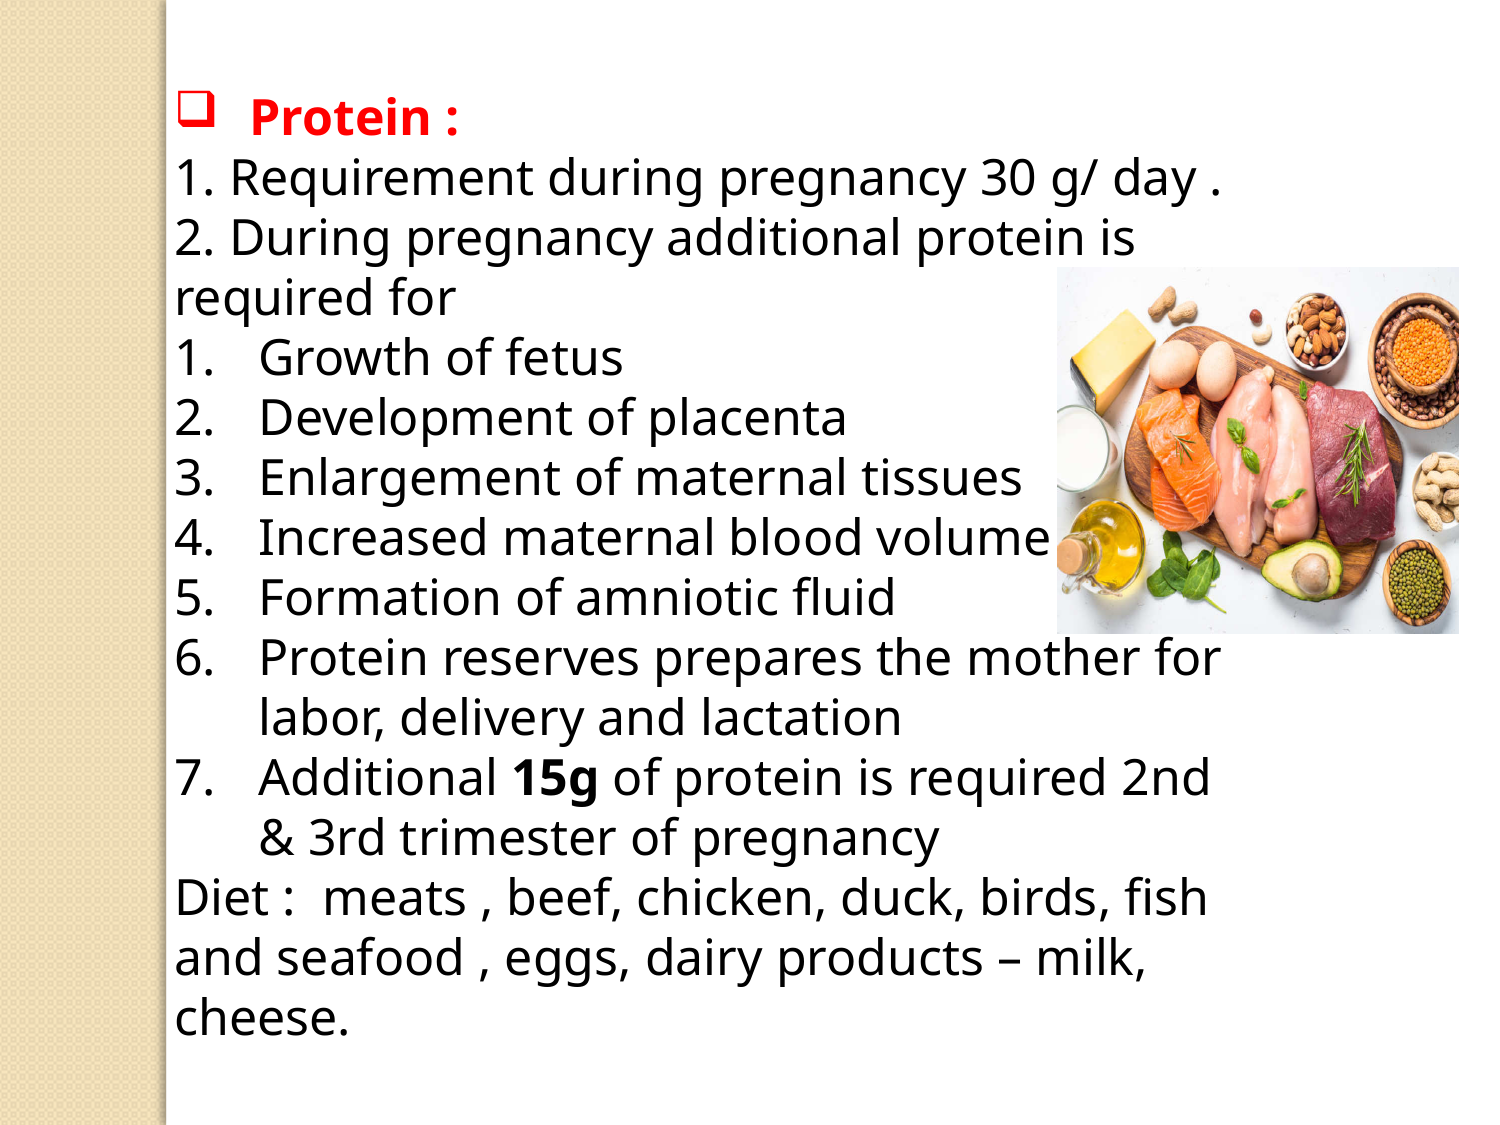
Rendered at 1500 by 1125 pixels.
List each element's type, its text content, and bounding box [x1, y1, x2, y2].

text_box Protein : 1. Requirement during pregnancy 30 g/ day . 2. During pregnancy additional protein is required for Growth of fetus Development of placenta Enlargement of maternal tissues Increased maternal blood volume Formation of amniotic fluid Protein reserves prepares the mother for labor, delivery and lactation Additional 15g of protein is required 2nd & 3rd trimester of pregnancy Diet : meats , beef, chicken, duck, birds, fish and seafood , eggs, dairy products – milk, cheese. [159, 78, 1258, 1113]
picture [1056, 266, 1459, 634]
